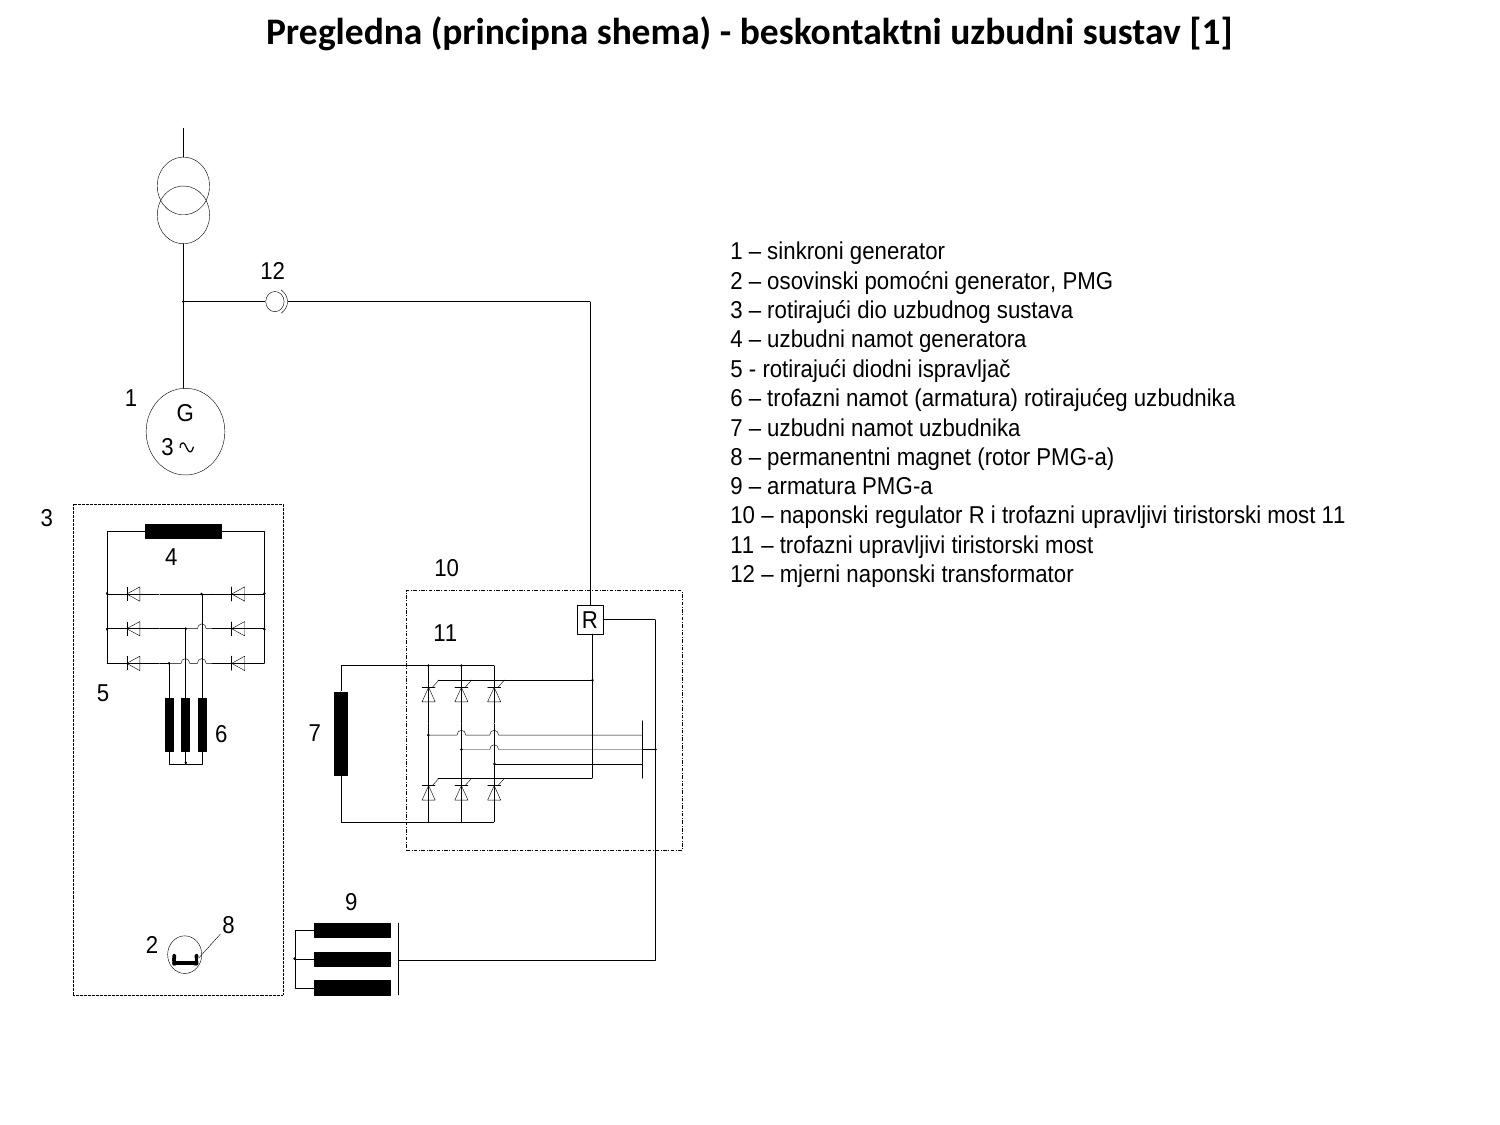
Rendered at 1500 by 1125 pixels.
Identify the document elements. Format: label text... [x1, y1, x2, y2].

picture [29, 125, 1485, 1000]
text_box Pregledna (principna shema) - beskontaktni uzbudni sustav [1] [0, 0, 1500, 60]
